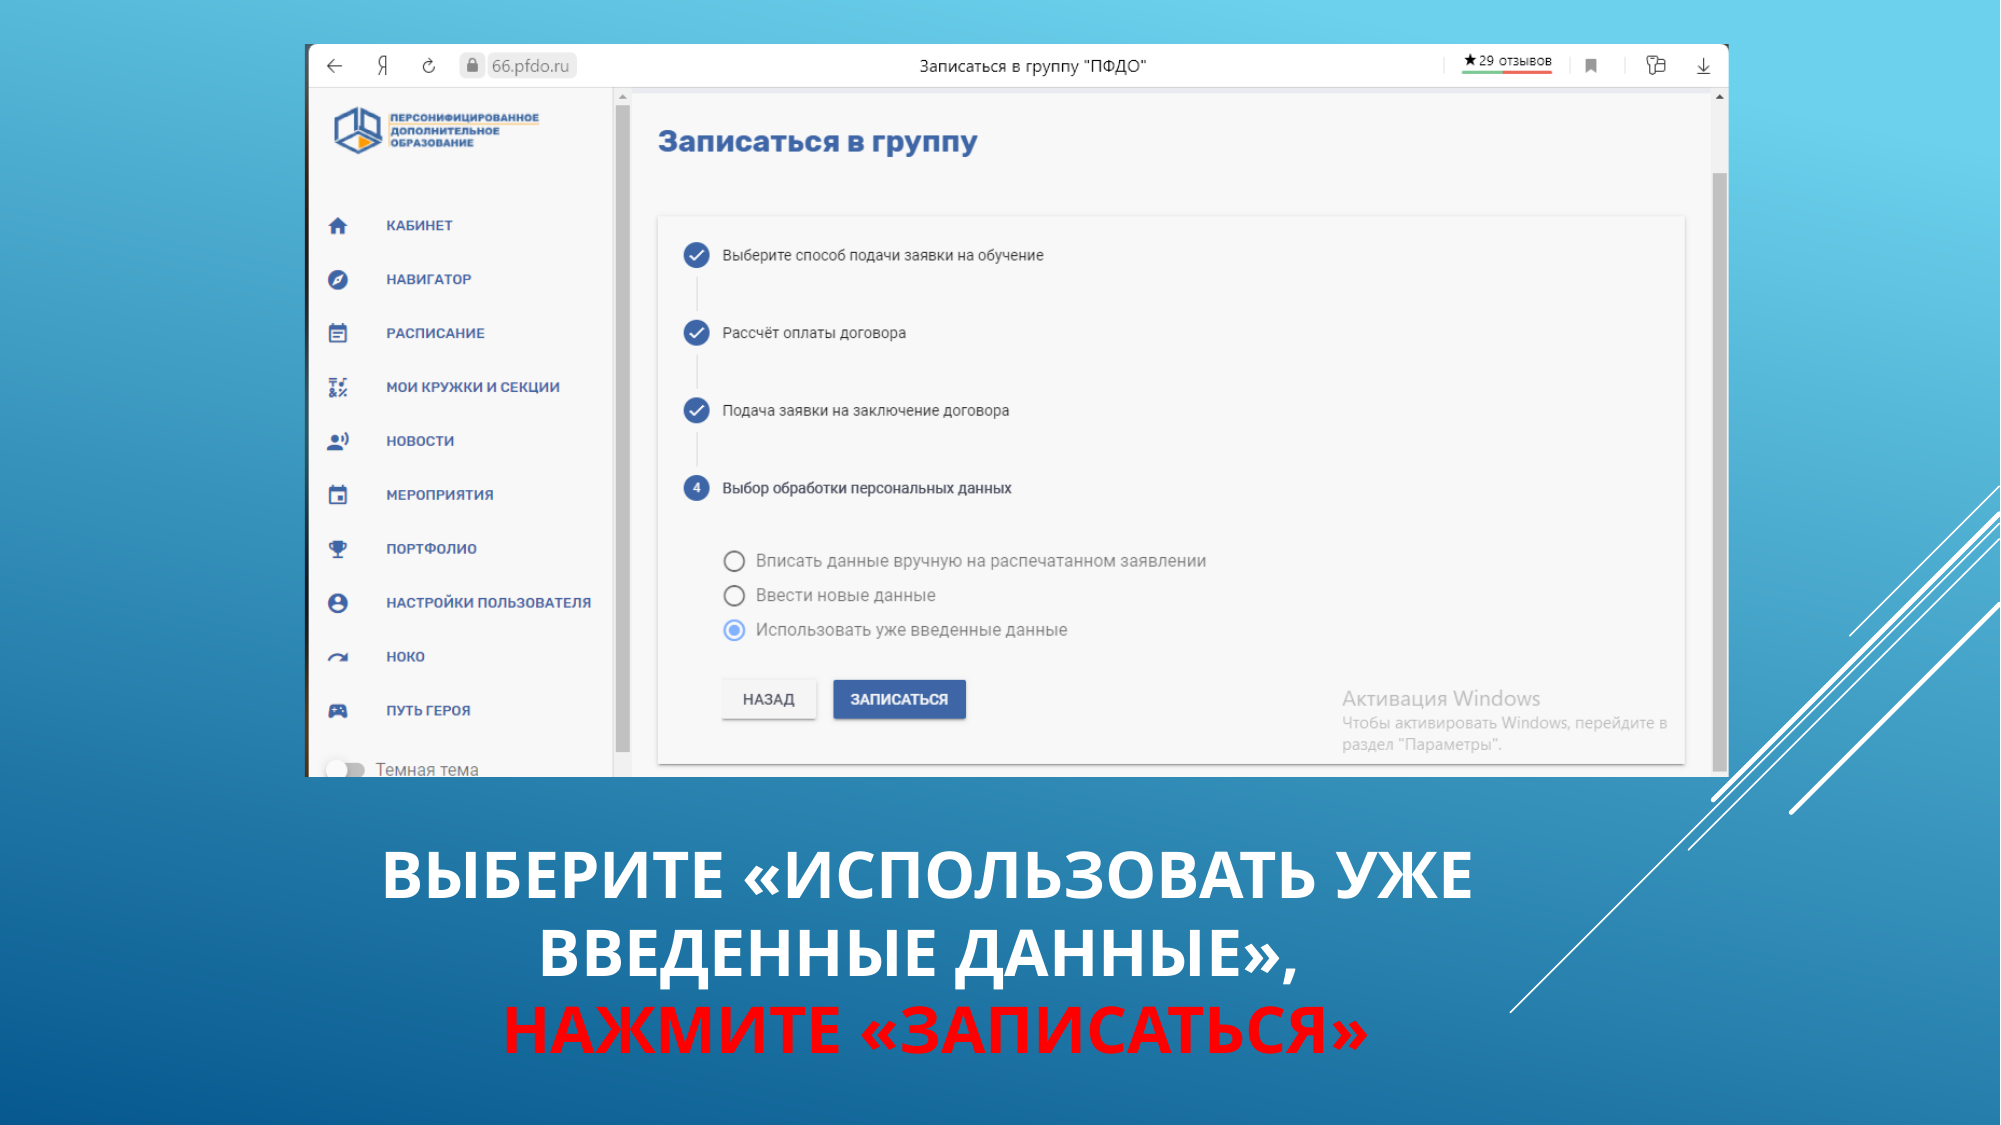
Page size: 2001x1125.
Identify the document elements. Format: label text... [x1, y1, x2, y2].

picture [304, 44, 1729, 777]
title Выберите «Использовать уже введенные данные», нажмите «записаться» [227, 827, 1628, 1075]
